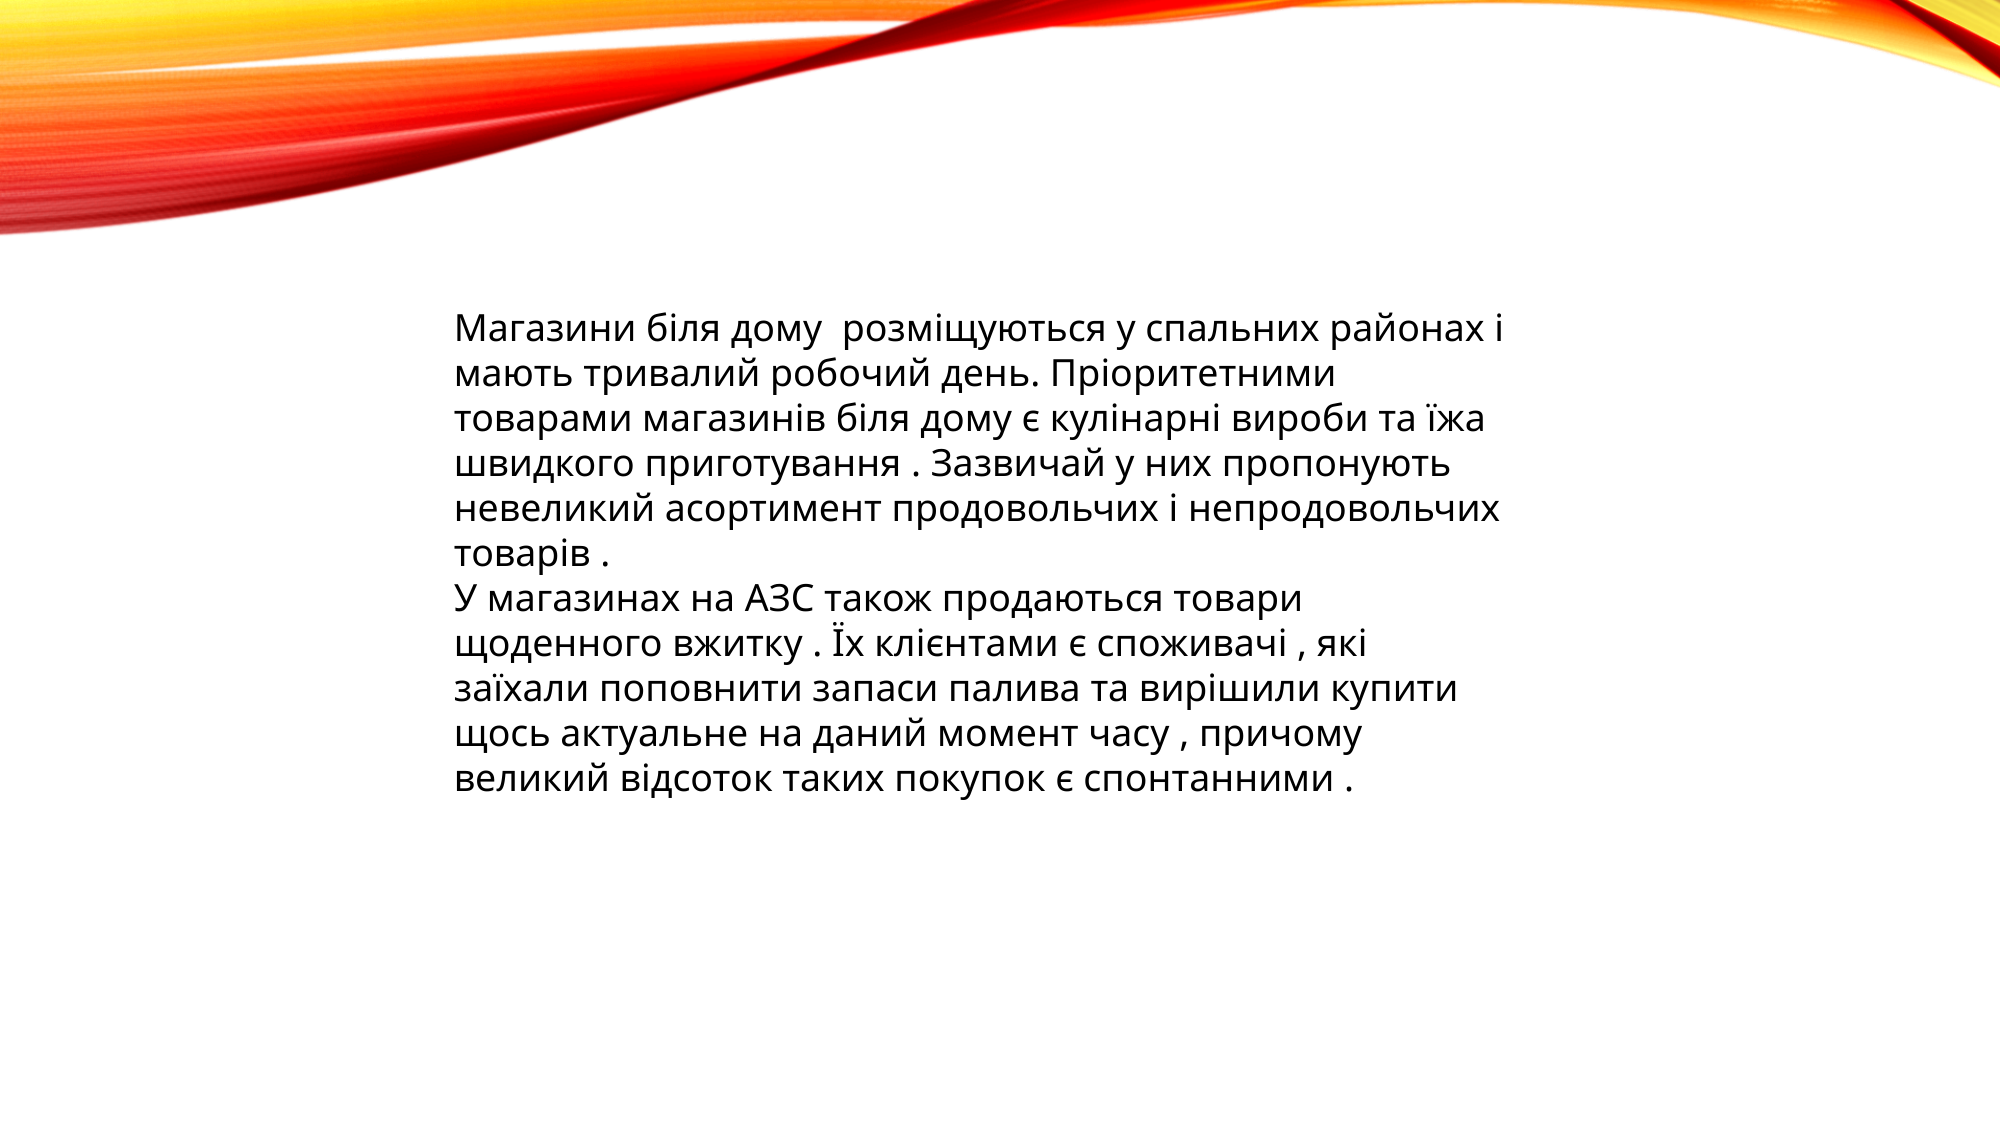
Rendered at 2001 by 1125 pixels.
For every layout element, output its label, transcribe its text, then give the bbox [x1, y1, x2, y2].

text_box Магазини бiля дому розміщуються у спальних районах і мають тривалий робочий день. Пріоритетними товарами магазинів біля дому є кулінарні вироби та їжа швидкого приготування . Зазвичай у них пропонують невеликий асортимент продовольчих i непродовольчих товарів . У магазинах на АЗС також продаються товари щоденного вжитку . Їх клієнтами є споживачi , якi заїхали поповнити запаси палива та вирішили купити щось актуальне на даний момент часу , причому великий відсоток таких покупок є спонтанними . [439, 297, 1527, 807]
picture [0, 0, 2000, 237]
